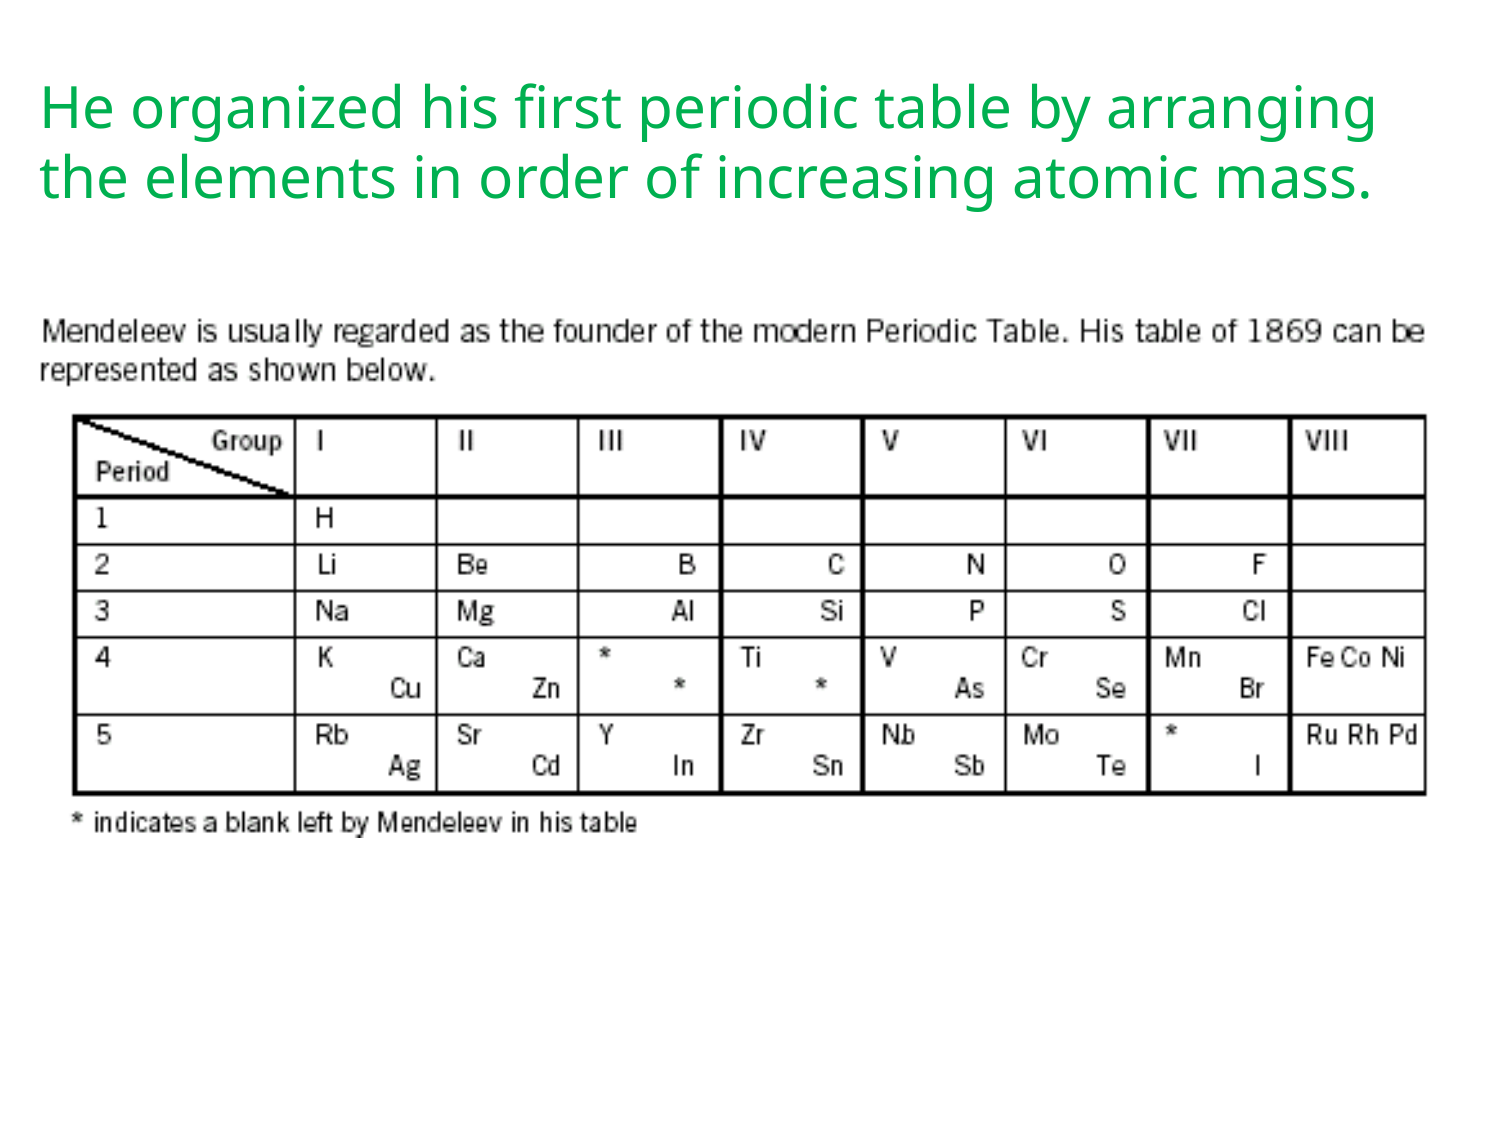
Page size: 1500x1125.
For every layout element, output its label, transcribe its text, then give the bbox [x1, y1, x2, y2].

text_box He organized his first periodic table by arranging the elements in order of increasing atomic mass. [24, 62, 1413, 218]
picture [37, 312, 1436, 838]
